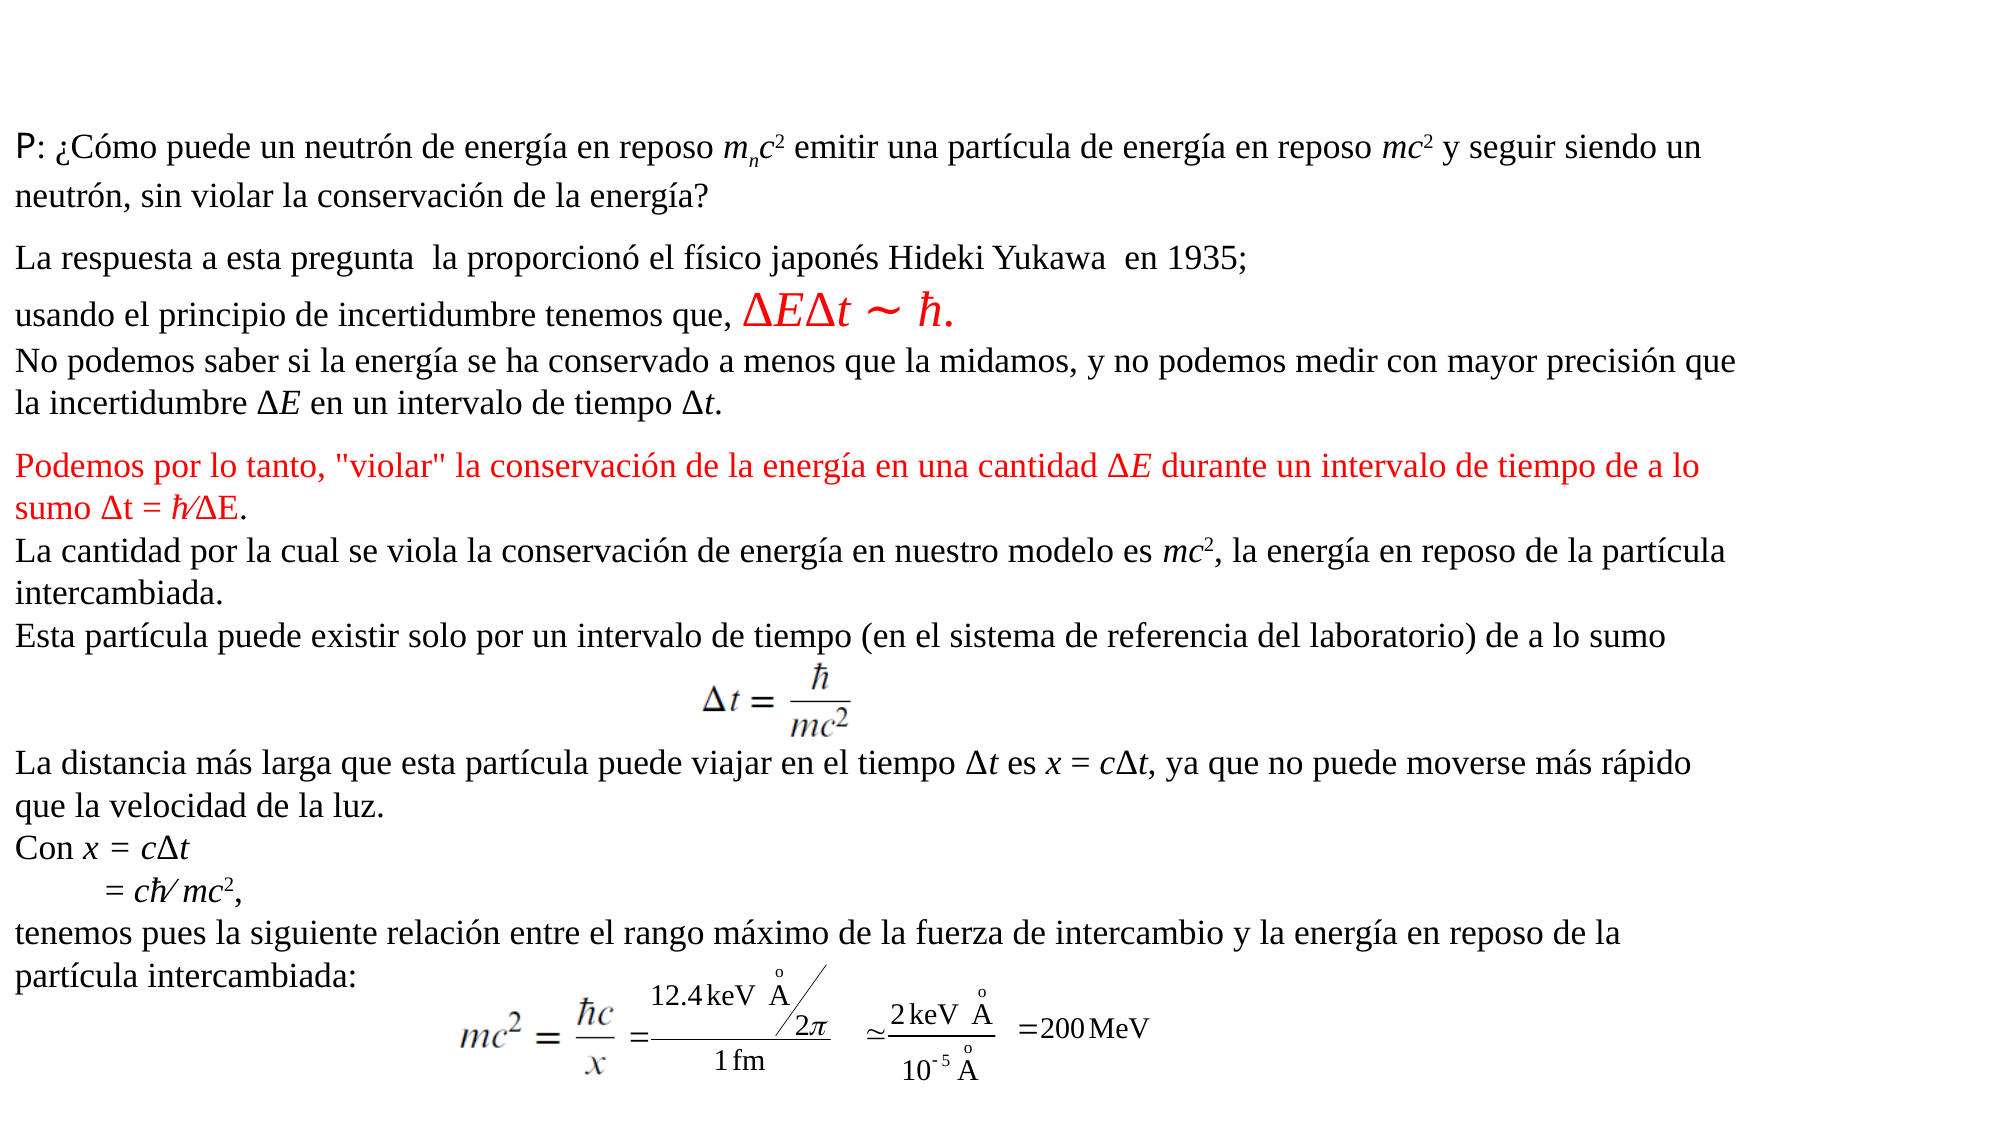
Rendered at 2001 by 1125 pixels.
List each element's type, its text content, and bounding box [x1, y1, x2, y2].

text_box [859, 978, 1003, 1087]
text_box La distancia más larga que esta partícula puede viajar en el tiempo Δt es x = cΔt, ya que no puede moverse más rápido que la velocidad de la luz. Con x = cΔt = cħ∕ mc2, tenemos pues la siguiente relación entre el rango máximo de la fuerza de intercambio y la energía en reposo de la partícula intercambiada: [0, 731, 1760, 1002]
picture [690, 656, 881, 751]
picture [427, 997, 623, 1080]
text_box P: ¿Cómo puede un neutrón de energía en reposo mnc2 emitir una partícula de energía en reposo mc2 y seguir siendo un neutrón, sin violar la conservación de la energía? La respuesta a esta pregunta la proporcionó el físico japonés Hideki Yukawa en 1935; usando el principio de incertidumbre tenemos que, ΔEΔt ∼ ħ. No podemos saber si la energía se ha conservado a menos que la midamos, y no podemos medir con mayor precisión que la incertidumbre ΔE en un intervalo de tiempo Δt. Podemos por lo tanto, "violar" la conservación de la energía en una cantidad ΔE durante un intervalo de tiempo de a lo sumo Δt = ħ∕ΔE. La cantidad por la cual se viola la conservación de energía en nuestro modelo es mc2, la energía en reposo de la partícula intercambiada. Esta partícula puede existir solo por un intervalo de tiempo (en el sistema de referencia del laboratorio) de a lo sumo [0, 115, 1772, 662]
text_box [623, 959, 836, 1085]
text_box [1011, 1011, 1157, 1052]
